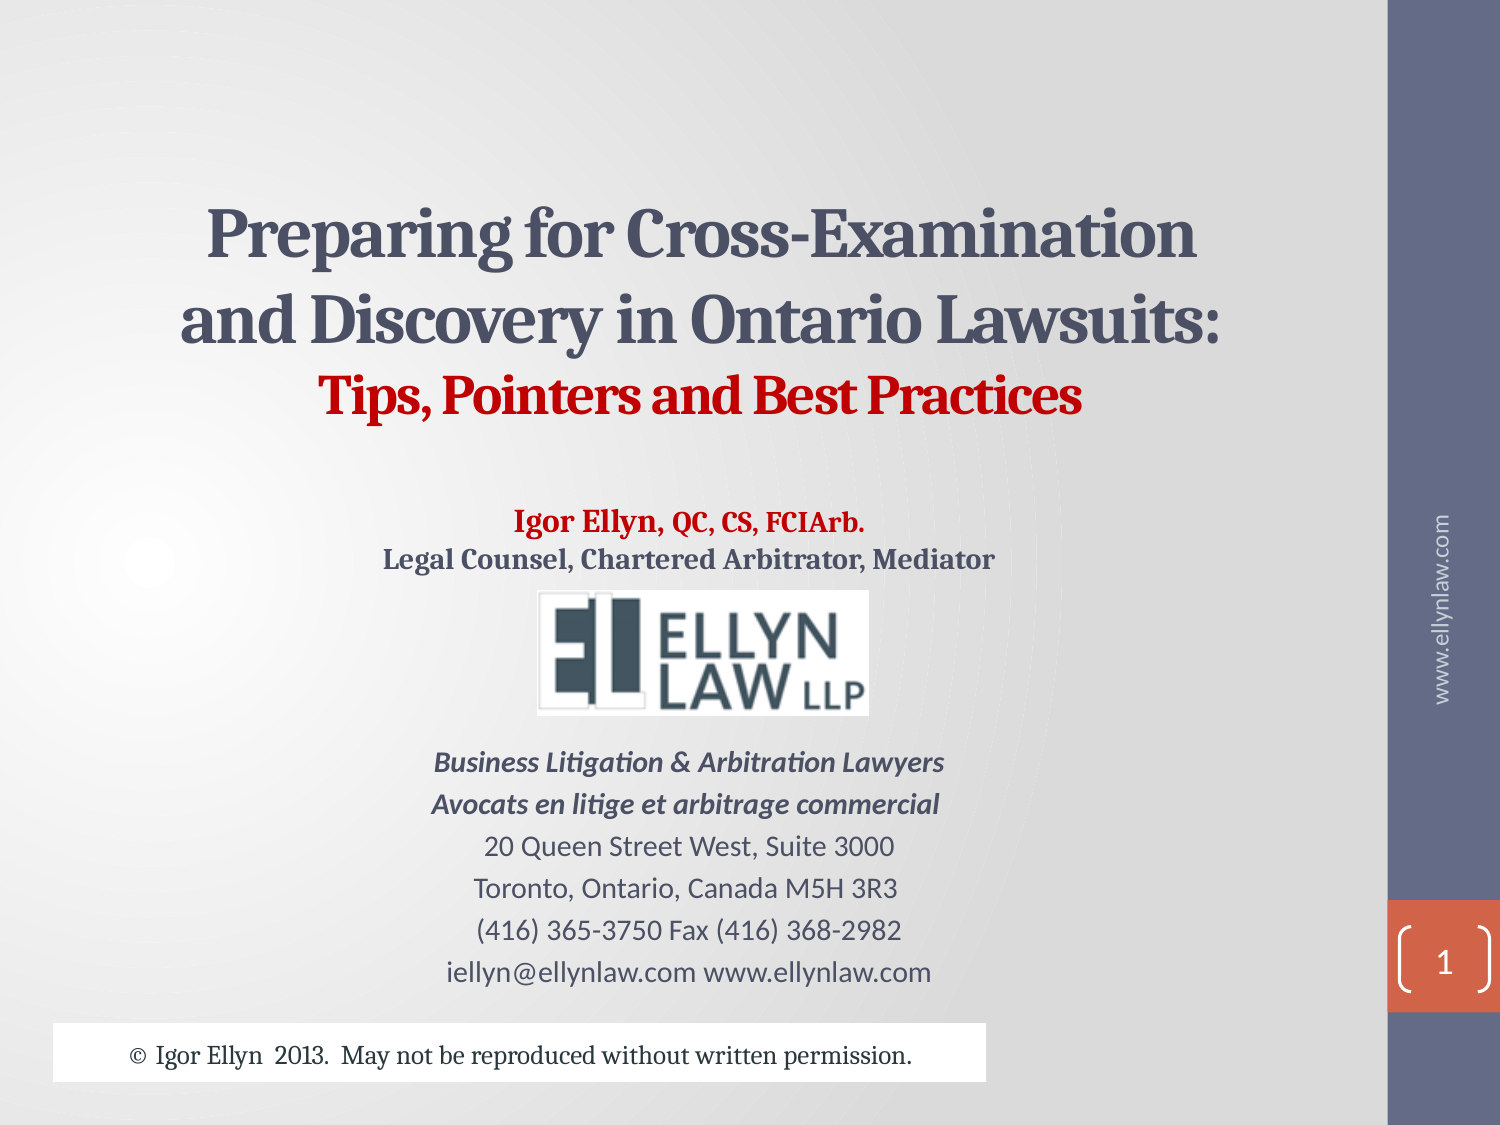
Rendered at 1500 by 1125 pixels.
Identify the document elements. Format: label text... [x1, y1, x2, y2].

slide_number 1 [1397, 925, 1492, 994]
footer www.ellynlaw.com [1408, 500, 1469, 889]
text_box © Igor Ellyn 2013. May not be reproduced without written permission. [51, 1021, 988, 1084]
title Preparing for Cross-Examination and Discovery in Ontario Lawsuits: Tips, Pointers and Best Practices [157, 101, 1246, 434]
picture [536, 590, 869, 717]
subtitle Igor Ellyn, QC, CS, FCIArb. Legal Counsel, Chartered Arbitrator, Mediator Business Litigation & Arbitration Lawyers Avocats en litige et arbitrage commercial 20 Queen Street West, Suite 3000 Toronto, Ontario, Canada M5H 3R3 (416) 365-3750 Fax (416) 368-2982 iellyn@ellynlaw.com www.ellynlaw.com [159, 491, 1220, 1000]
